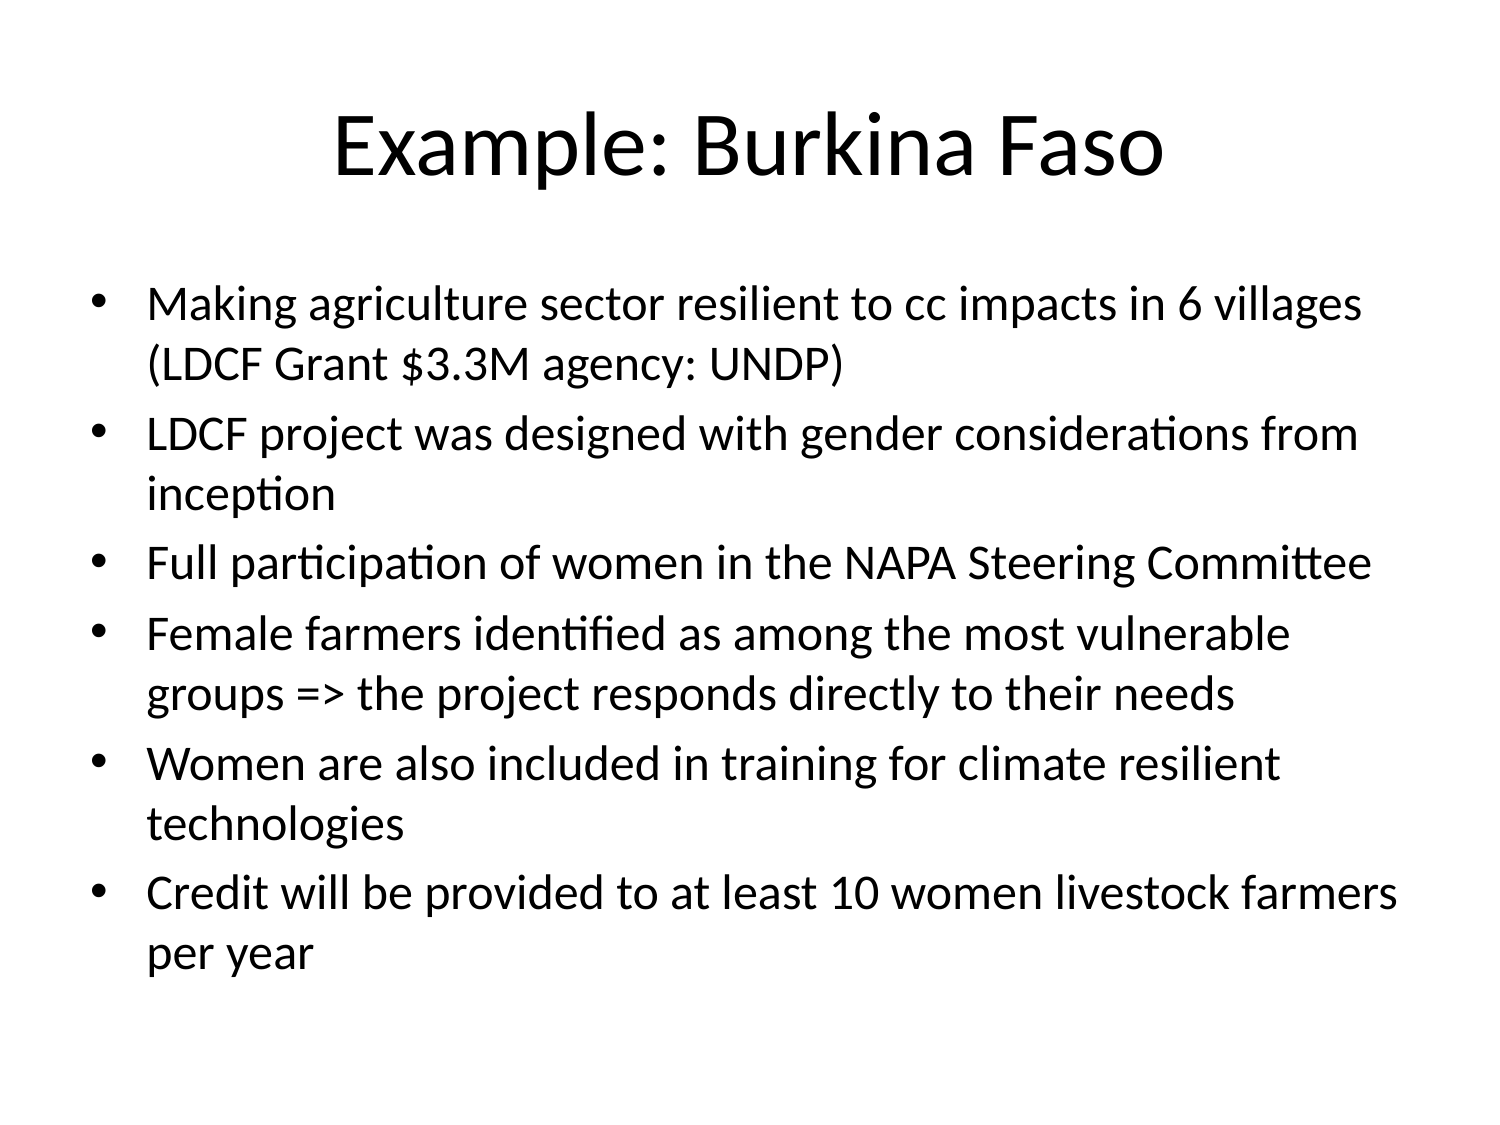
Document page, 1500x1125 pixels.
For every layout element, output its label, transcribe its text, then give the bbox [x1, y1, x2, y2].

list Making agriculture sector resilient to cc impacts in 6 villages (LDCF Grant $3.3M agency: UNDP) LDCF project was designed with gender considerations from inception Full participation of women in the NAPA Steering Committee Female farmers identified as among the most vulnerable groups => the project responds directly to their needs Women are also included in training for climate resilient technologies Credit will be provided to at least 10 women livestock farmers per year [74, 262, 1426, 1006]
title Example: Burkina Faso [74, 44, 1426, 233]
